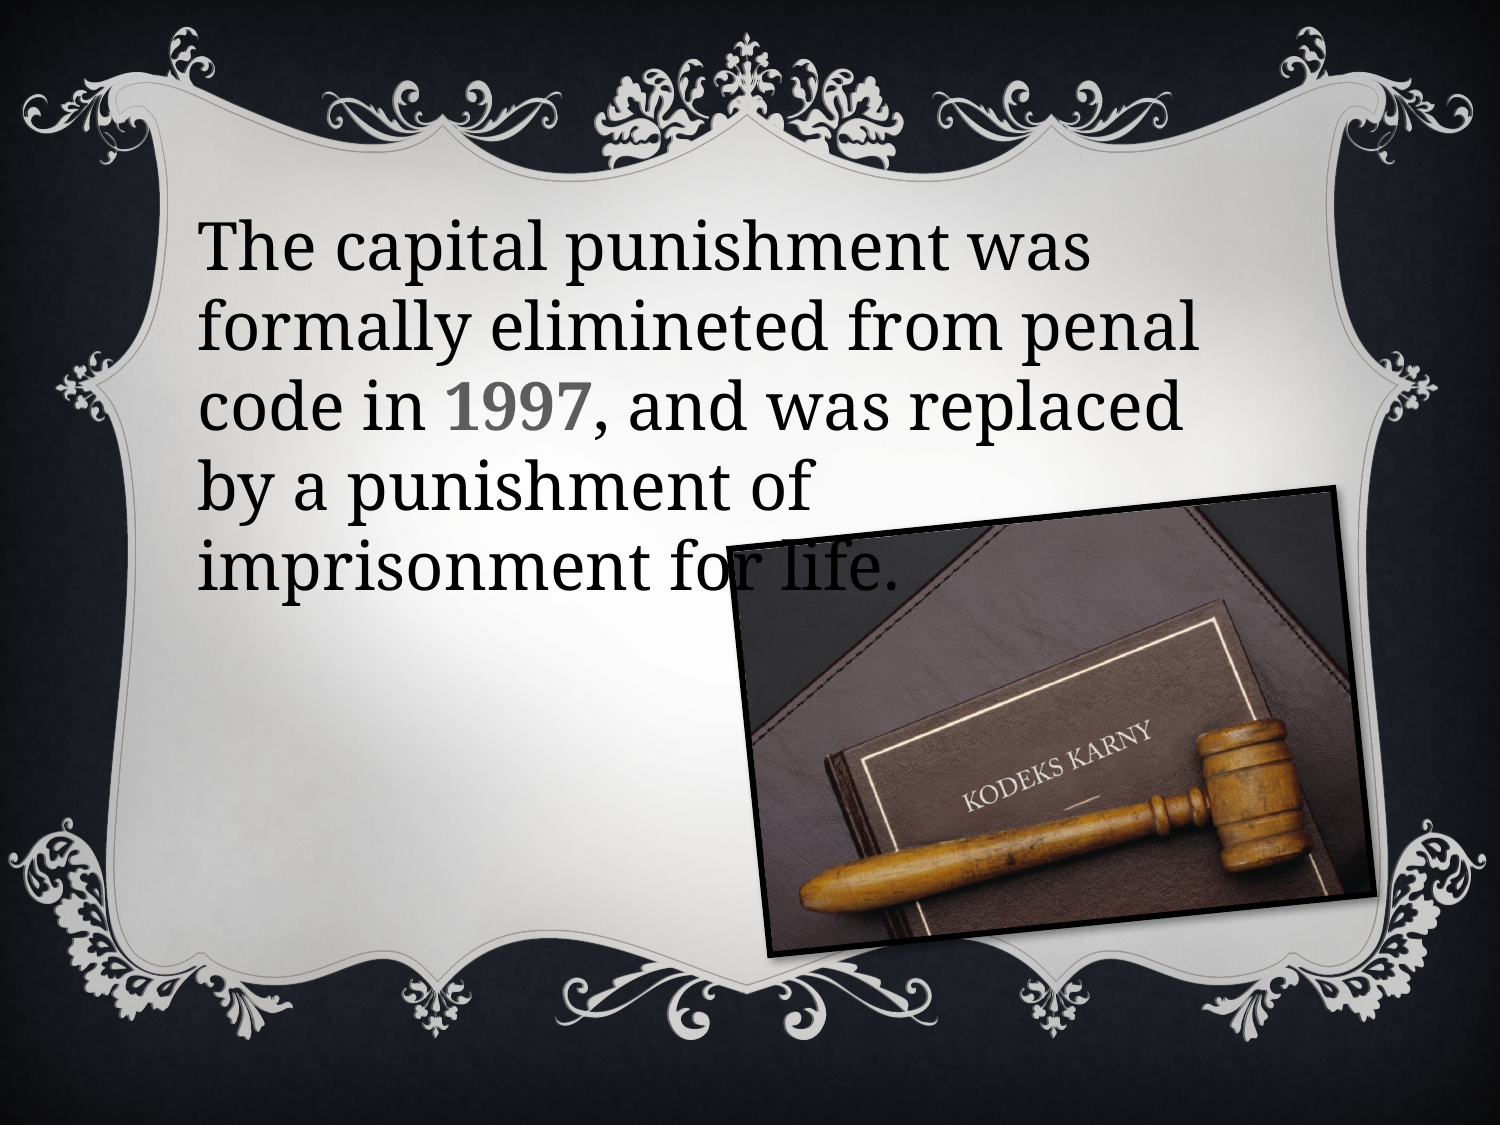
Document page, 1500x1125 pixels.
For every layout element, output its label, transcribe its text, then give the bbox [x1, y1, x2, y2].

picture [0, 0, 1500, 1125]
text_box The capital punishment was formally elimineted from penal code in 1997, and was replaced by a punishment of imprisonment for life. [182, 196, 1294, 611]
text_box [1294, 196, 1500, 587]
